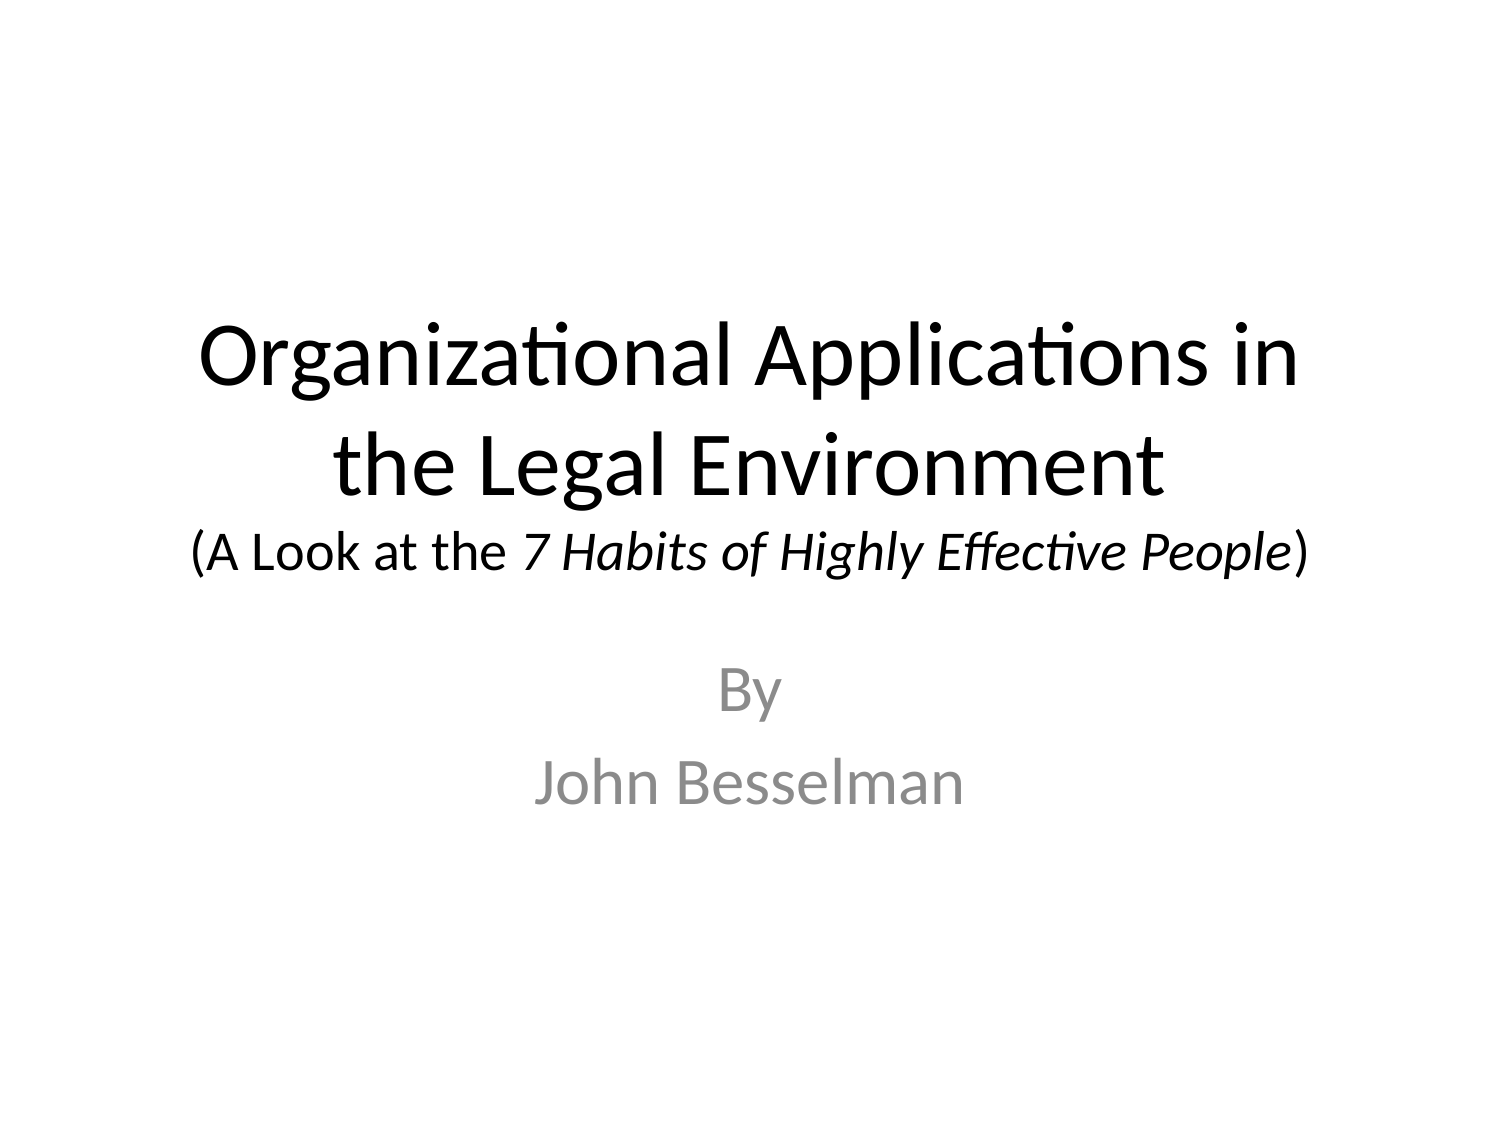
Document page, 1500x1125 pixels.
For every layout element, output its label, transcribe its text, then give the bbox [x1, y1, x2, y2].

title Organizational Applications in the Legal Environment (A Look at the 7 Habits of Highly Effective People) [112, 212, 1388, 663]
subtitle By John Besselman [225, 637, 1275, 925]
